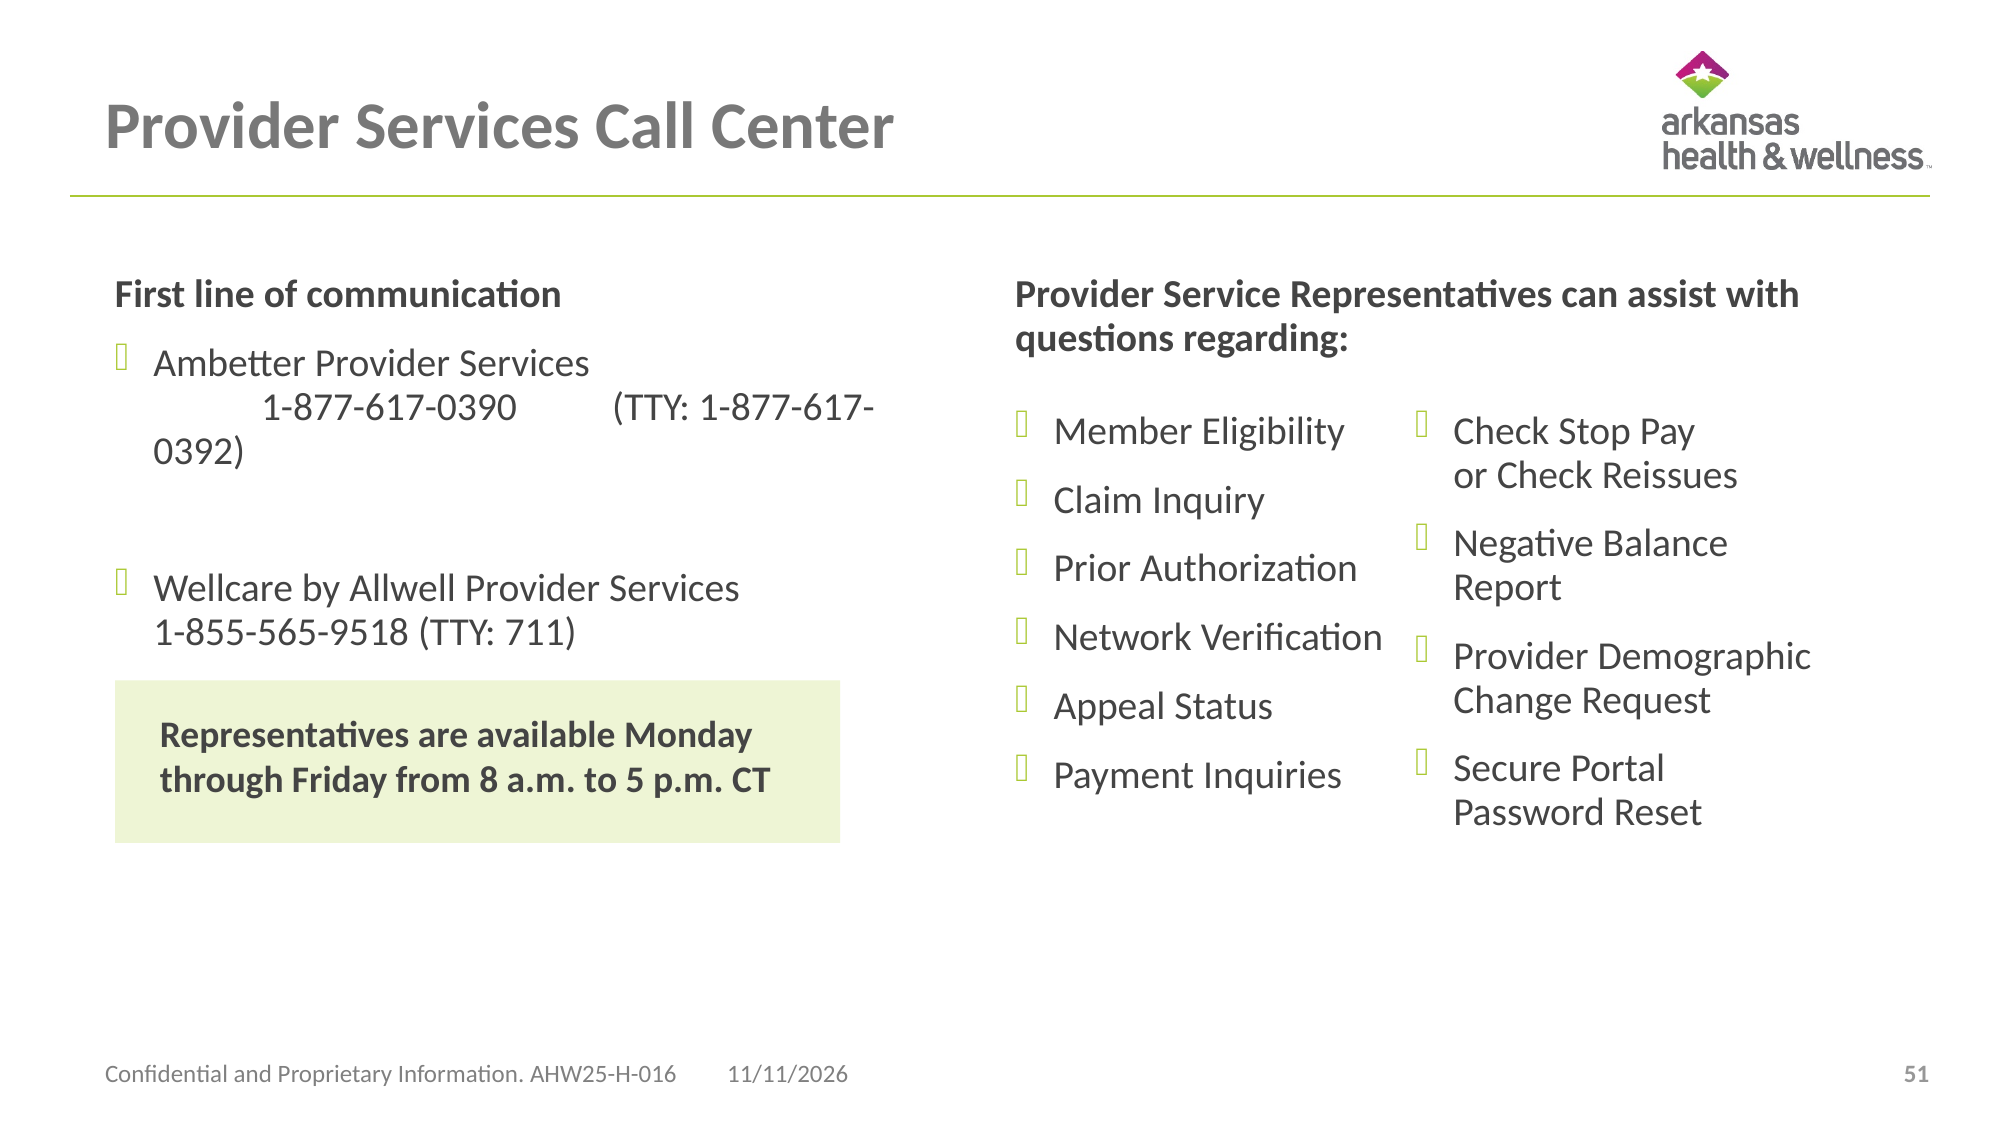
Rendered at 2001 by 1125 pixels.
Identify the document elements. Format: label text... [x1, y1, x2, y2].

footer Confidential and Proprietary Information. AHW25-H-016 [105, 1042, 727, 1103]
list Provider Service Representatives can assist with questions regarding: [1015, 264, 1860, 377]
slide_number 51 [1494, 1042, 1945, 1103]
picture [1662, 51, 1932, 170]
list First line of communication Ambetter Provider Services 1-877-617-0390 (TTY: 1-877-617-0392) Wellcare by Allwell Provider Services 1-855-565-9518 (TTY: 711) [115, 264, 959, 979]
text_box Member Eligibility Claim Inquiry Prior Authorization Network Verification Appeal Status Payment Inquiries Check Stop Pay or Check Reissues Negative Balance Report Provider Demographic Change Request Secure Portal Password Reset [1015, 401, 1830, 911]
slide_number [727, 1042, 1178, 1103]
title Provider Services Call Center [105, 83, 1830, 197]
text_box Representatives are available Monday through Friday from 8 a.m. to 5 p.m. CT [115, 680, 841, 843]
